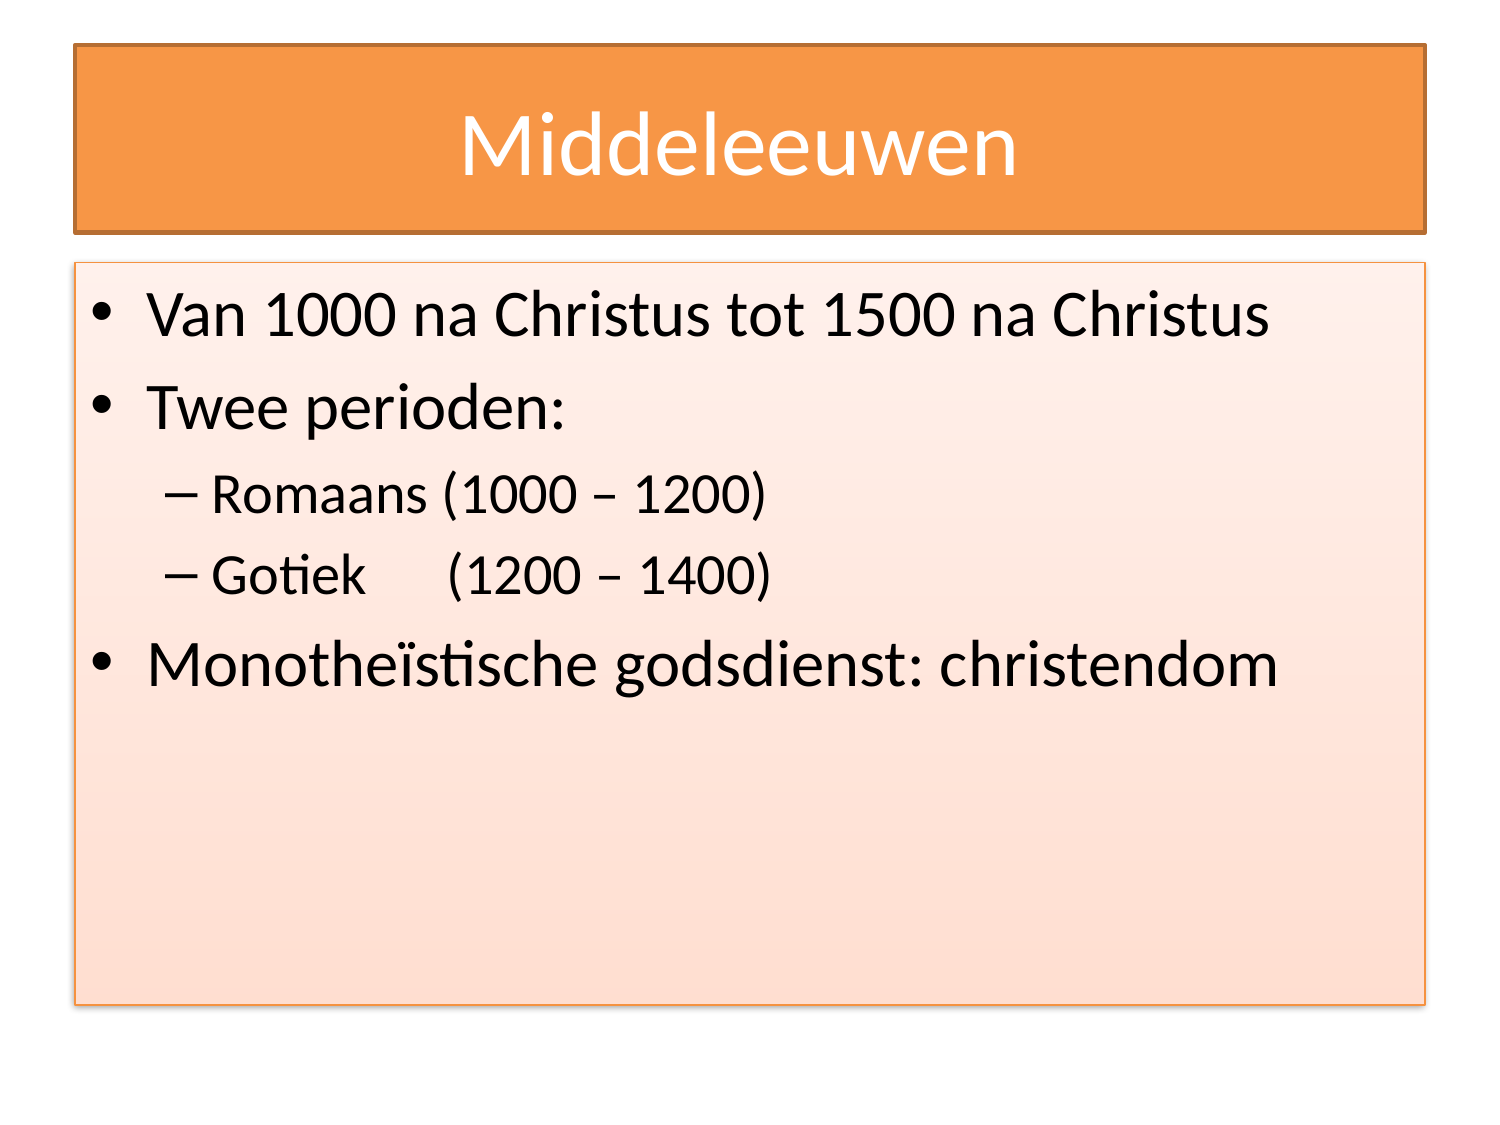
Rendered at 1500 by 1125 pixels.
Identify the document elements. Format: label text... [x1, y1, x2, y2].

title Middeleeuwen [73, 43, 1427, 235]
list Van 1000 na Christus tot 1500 na Christus Twee perioden: Romaans (1000 – 1200) Gotiek (1200 – 1400) Monotheïstische godsdienst: christendom [74, 262, 1426, 1006]
